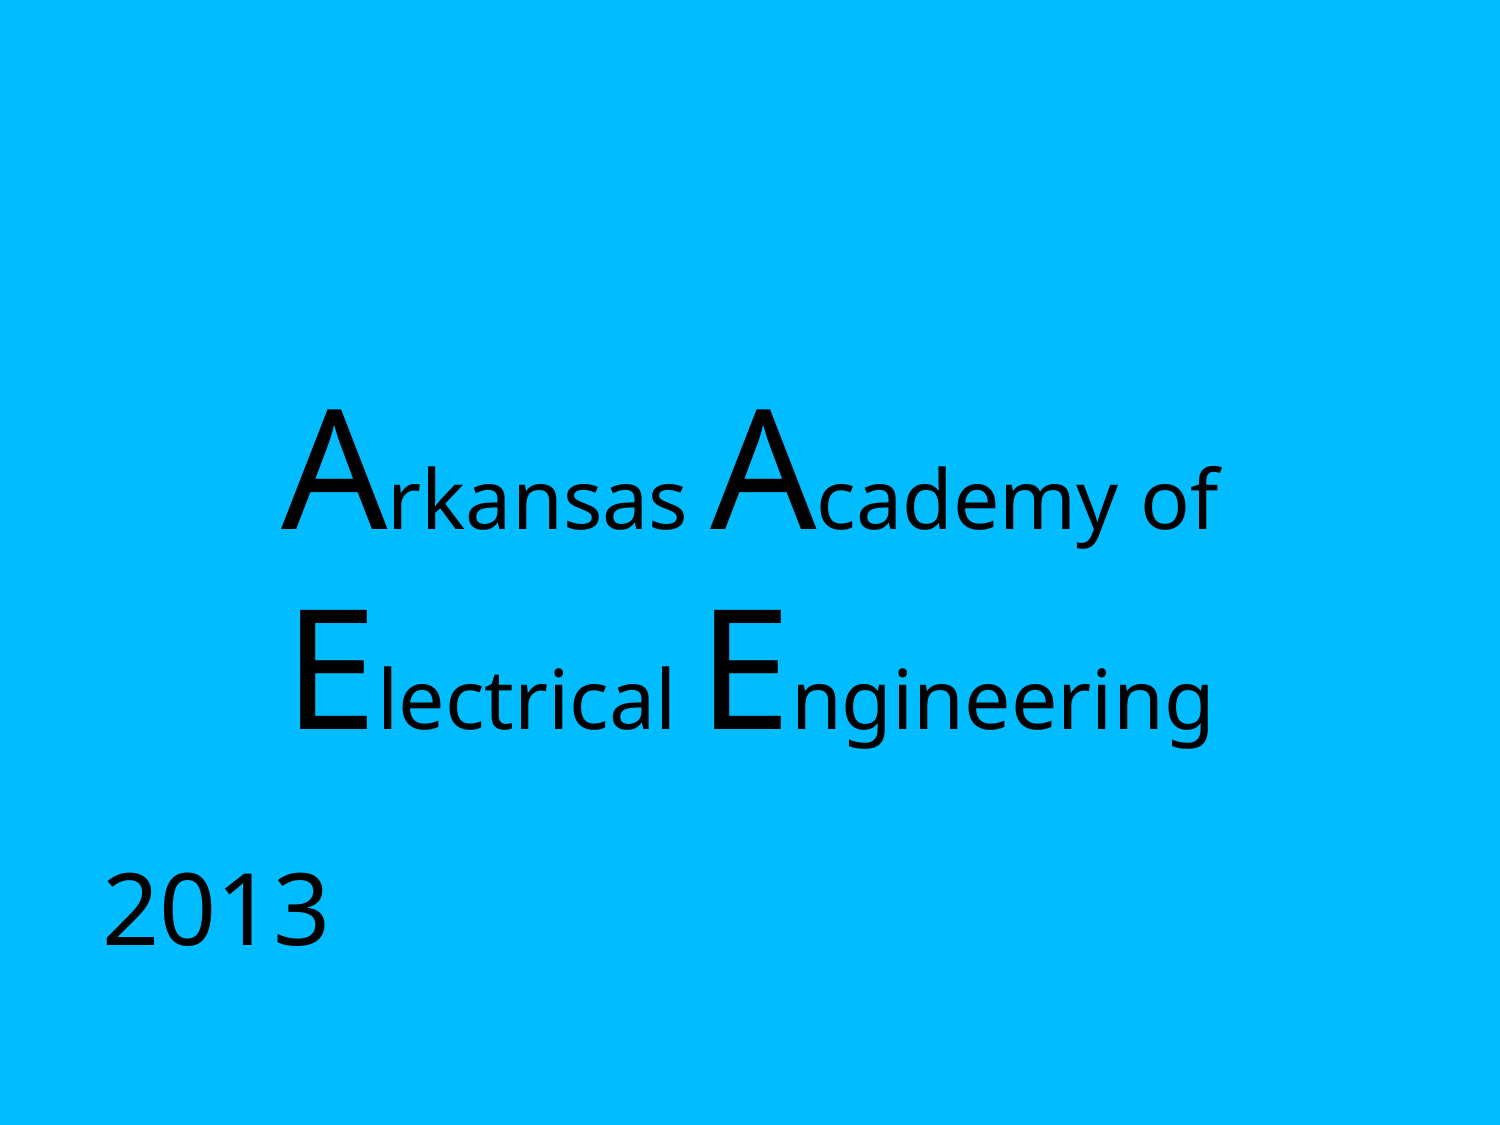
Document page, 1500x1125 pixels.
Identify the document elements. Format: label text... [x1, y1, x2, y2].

title Arkansas Academy of Electrical Engineering [31, 354, 1469, 771]
subtitle 2013 [87, 837, 1138, 1125]
